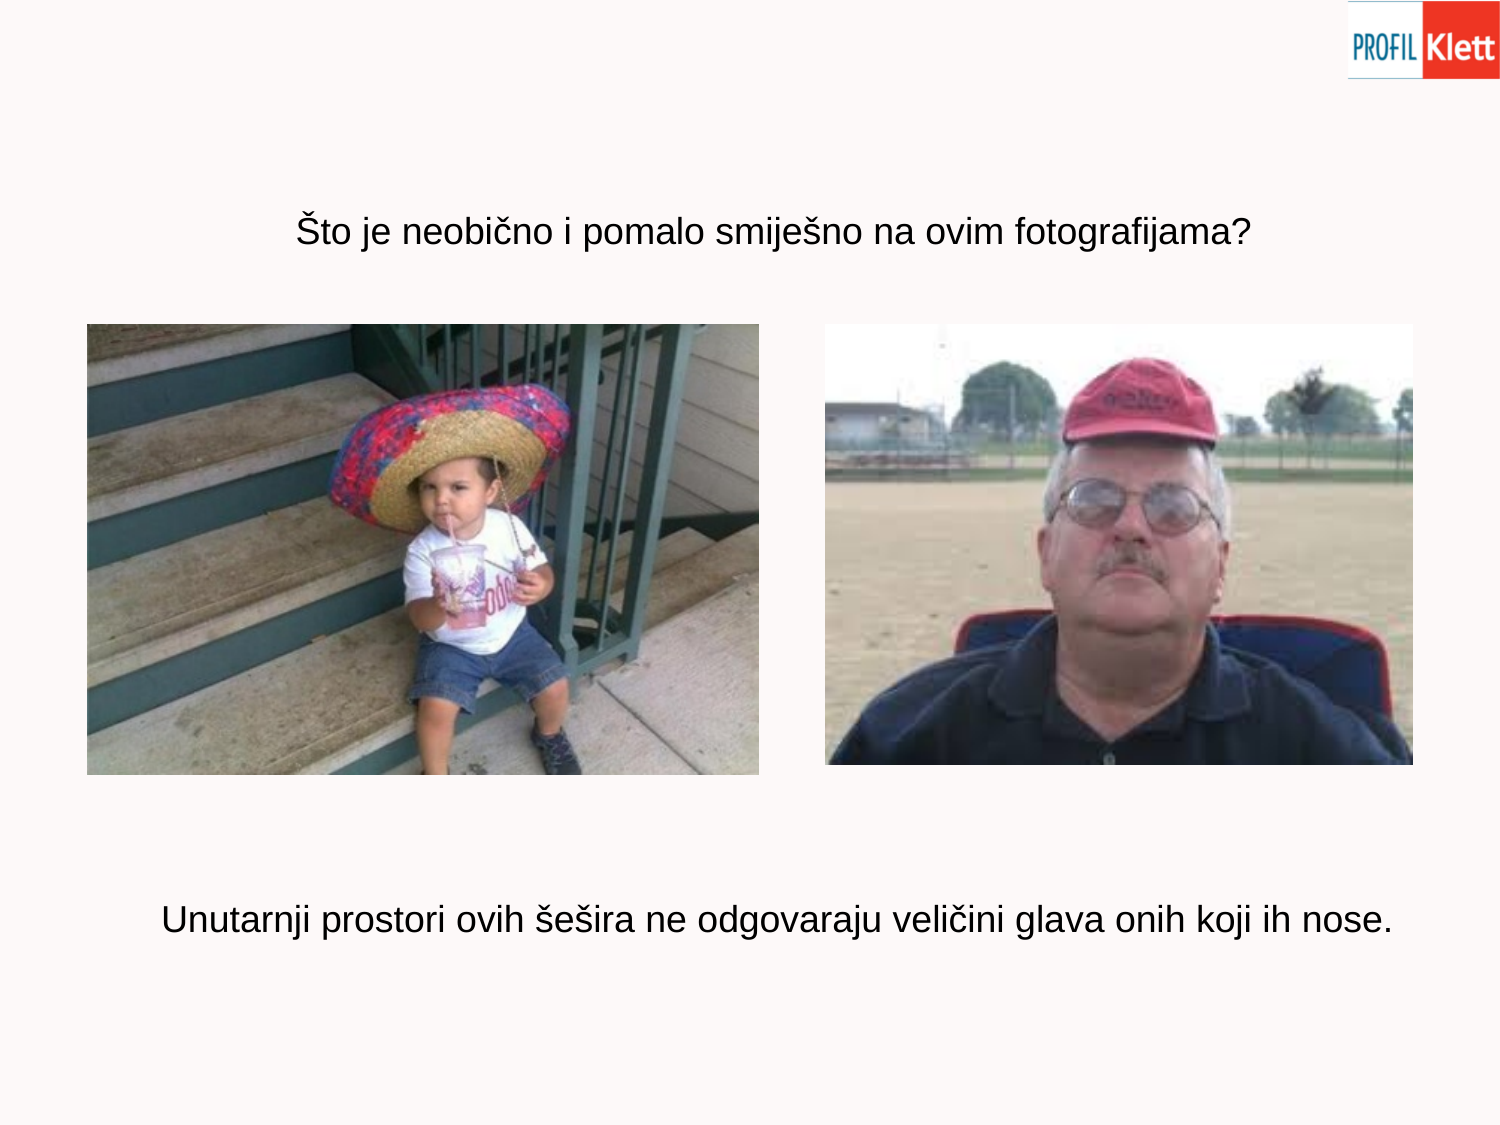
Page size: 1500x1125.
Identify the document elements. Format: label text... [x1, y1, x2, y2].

picture [0, 0, 1500, 1125]
text_box Što je neobično i pomalo smiješno na ovim fotografijama? [280, 199, 1268, 260]
text_box Unutarnji prostori ovih šešira ne odgovaraju veličini glava onih koji ih nose. [146, 887, 1409, 948]
